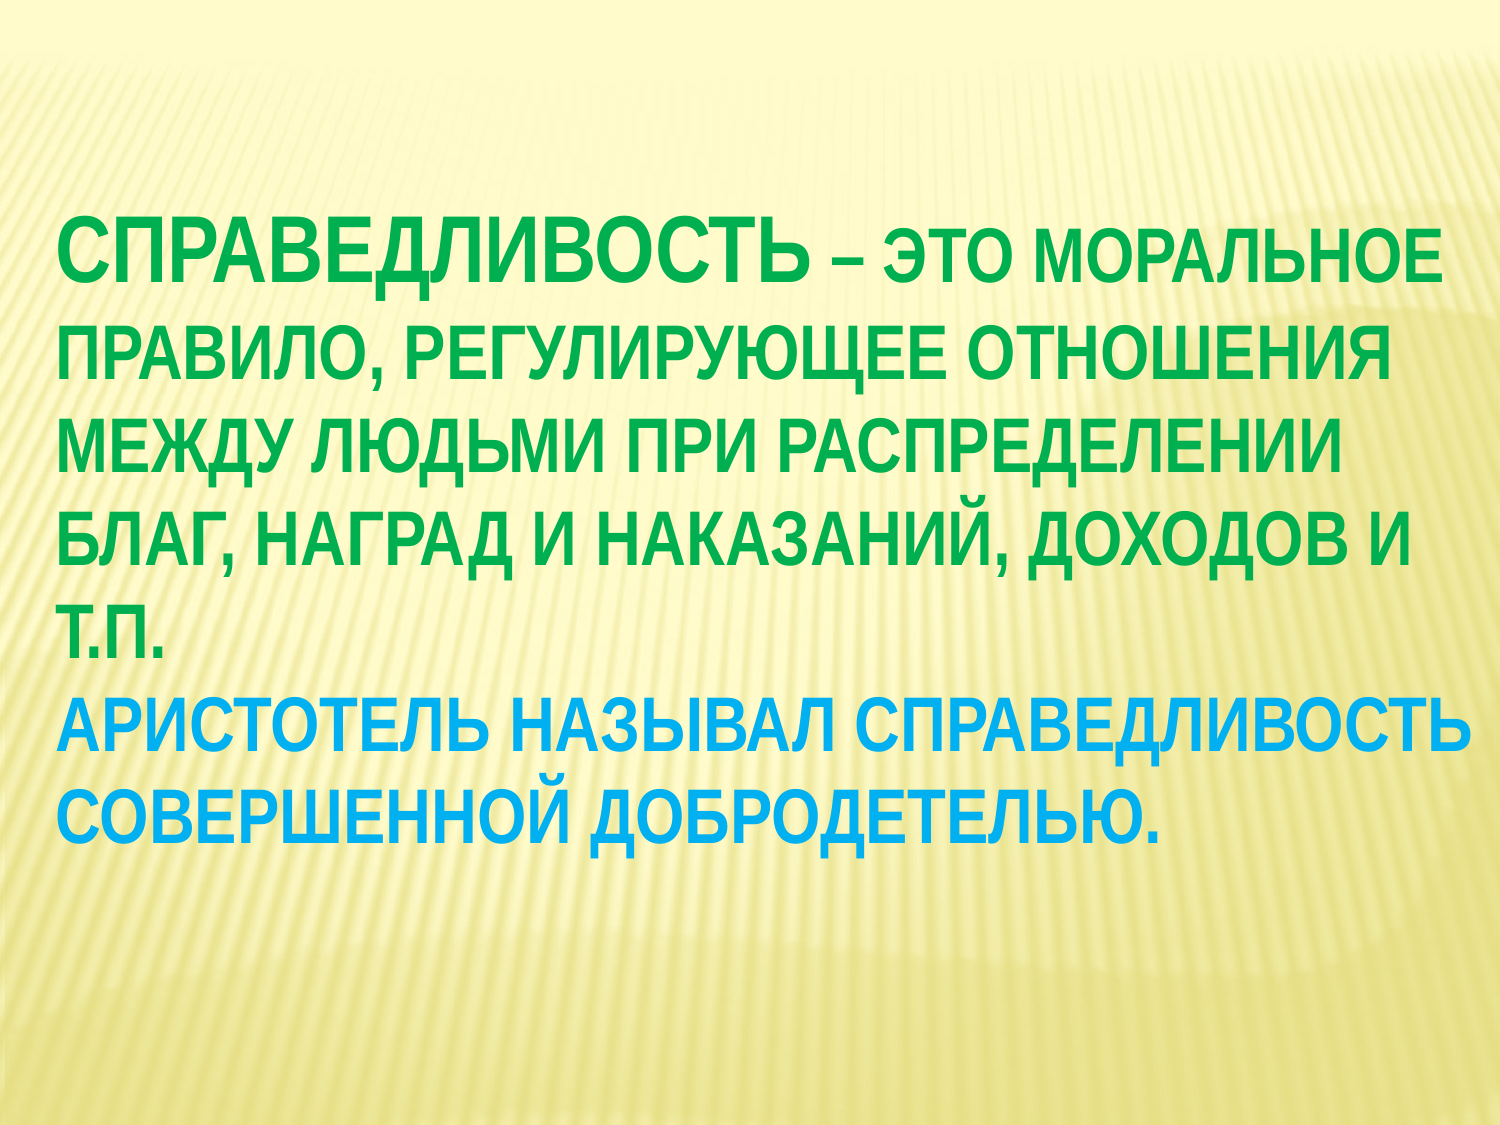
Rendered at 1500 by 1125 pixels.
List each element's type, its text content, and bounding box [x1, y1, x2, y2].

title Справедливость – это моральное правило, регулирующее отношения между людьми при распределении благ, наград и наказаний, доходов и т.п. Аристотель называл справедливость совершенной добродетелью. [41, 30, 1500, 987]
